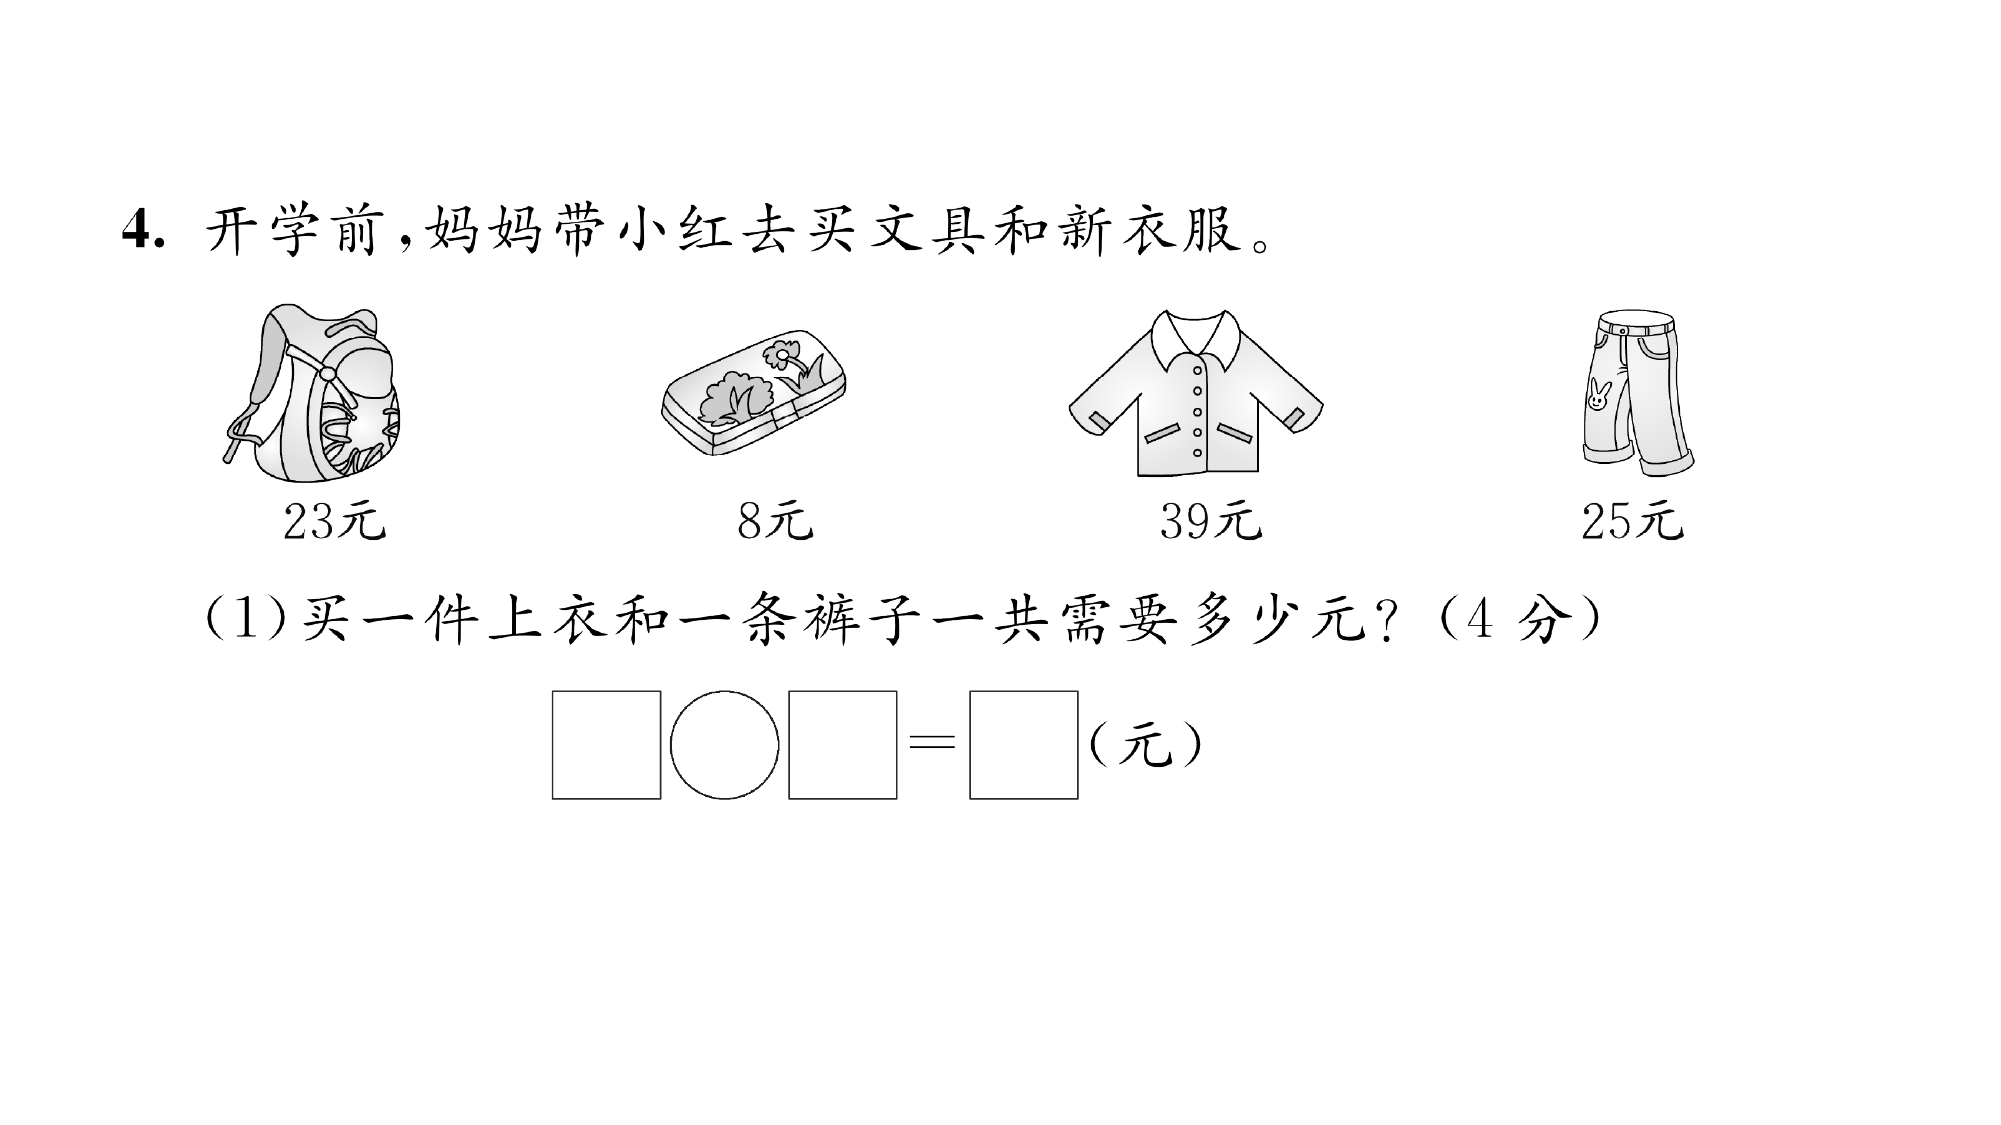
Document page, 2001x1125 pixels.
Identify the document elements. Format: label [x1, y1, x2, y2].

picture [118, 177, 2000, 820]
